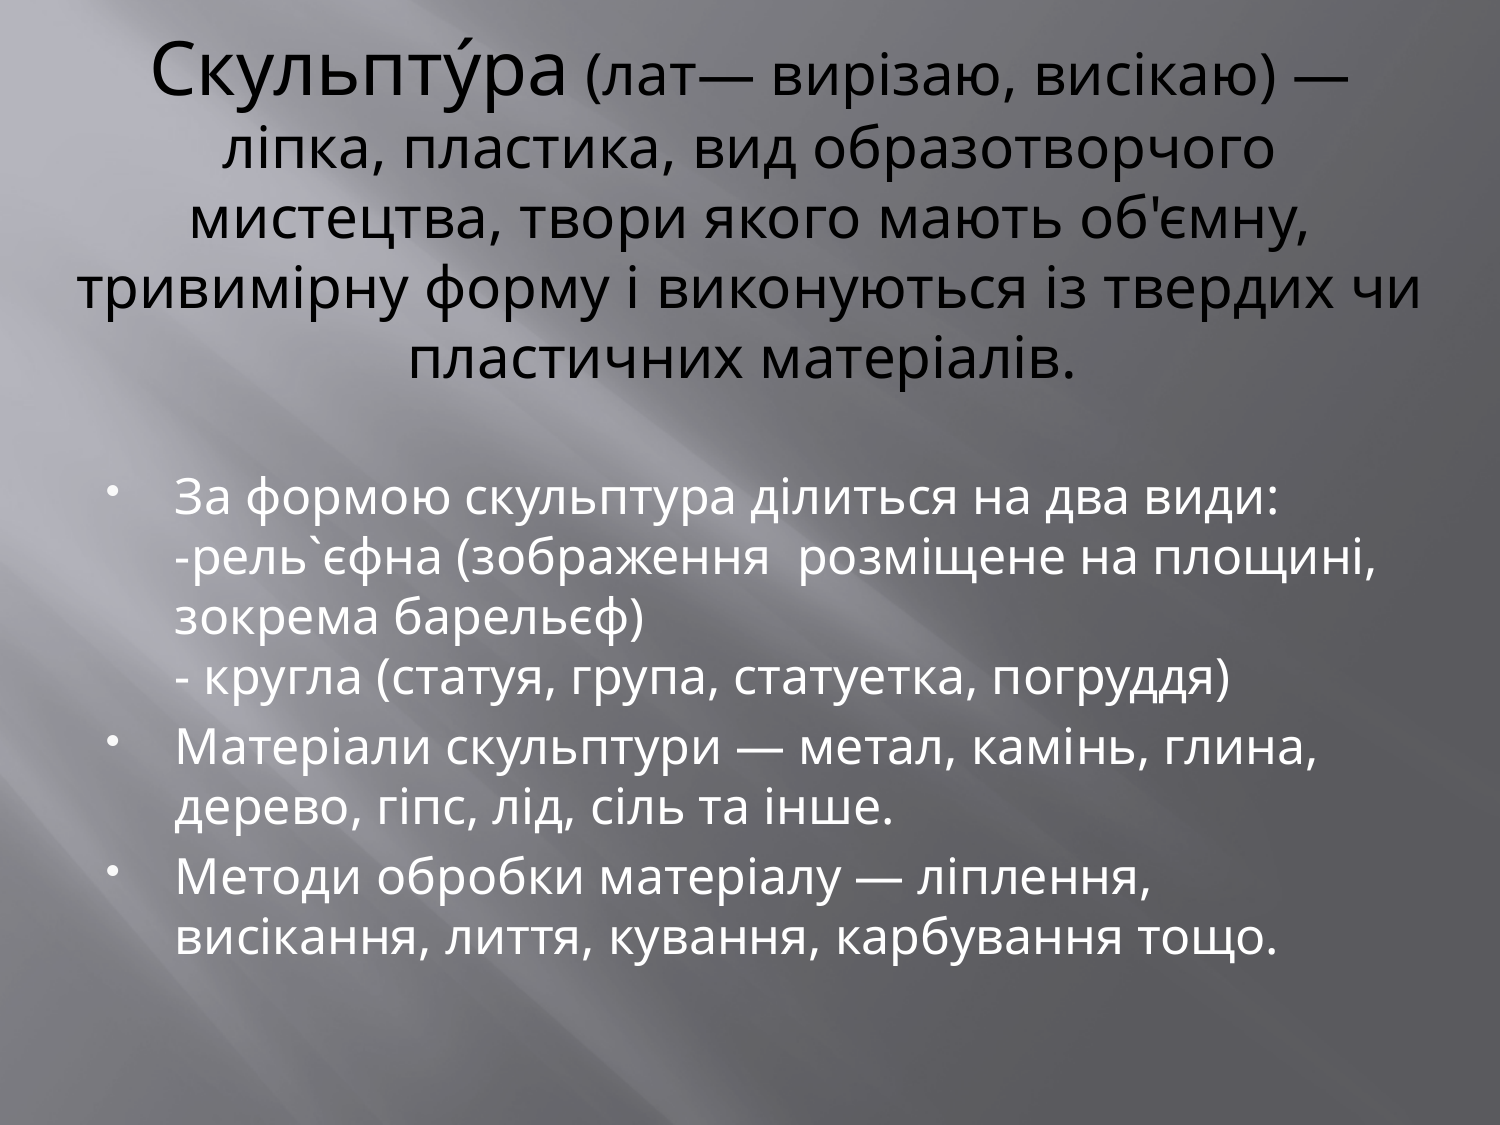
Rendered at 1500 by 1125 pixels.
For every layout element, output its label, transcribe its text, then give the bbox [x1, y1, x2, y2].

list За формою скульптура ділиться на два види: -рель`єфна (зображення розміщене на площині, зокрема барельєф) - кругла (статуя, група, статуетка, погруддя) Матеріали скульптури — метал, камінь, глина, дерево, гіпс, лід, сіль та інше. Методи обробки матеріалу — ліплення, висікання, лиття, кування, карбування тощо. [70, 457, 1421, 1079]
title Скульпту́ра (лат— вирізаю, висікаю) — ліпка, пластика, вид образотворчого мистецтва, твори якого мають об'ємну, тривимірну форму і виконуються із твердих чи пластичних матеріалів. [46, 46, 1454, 434]
